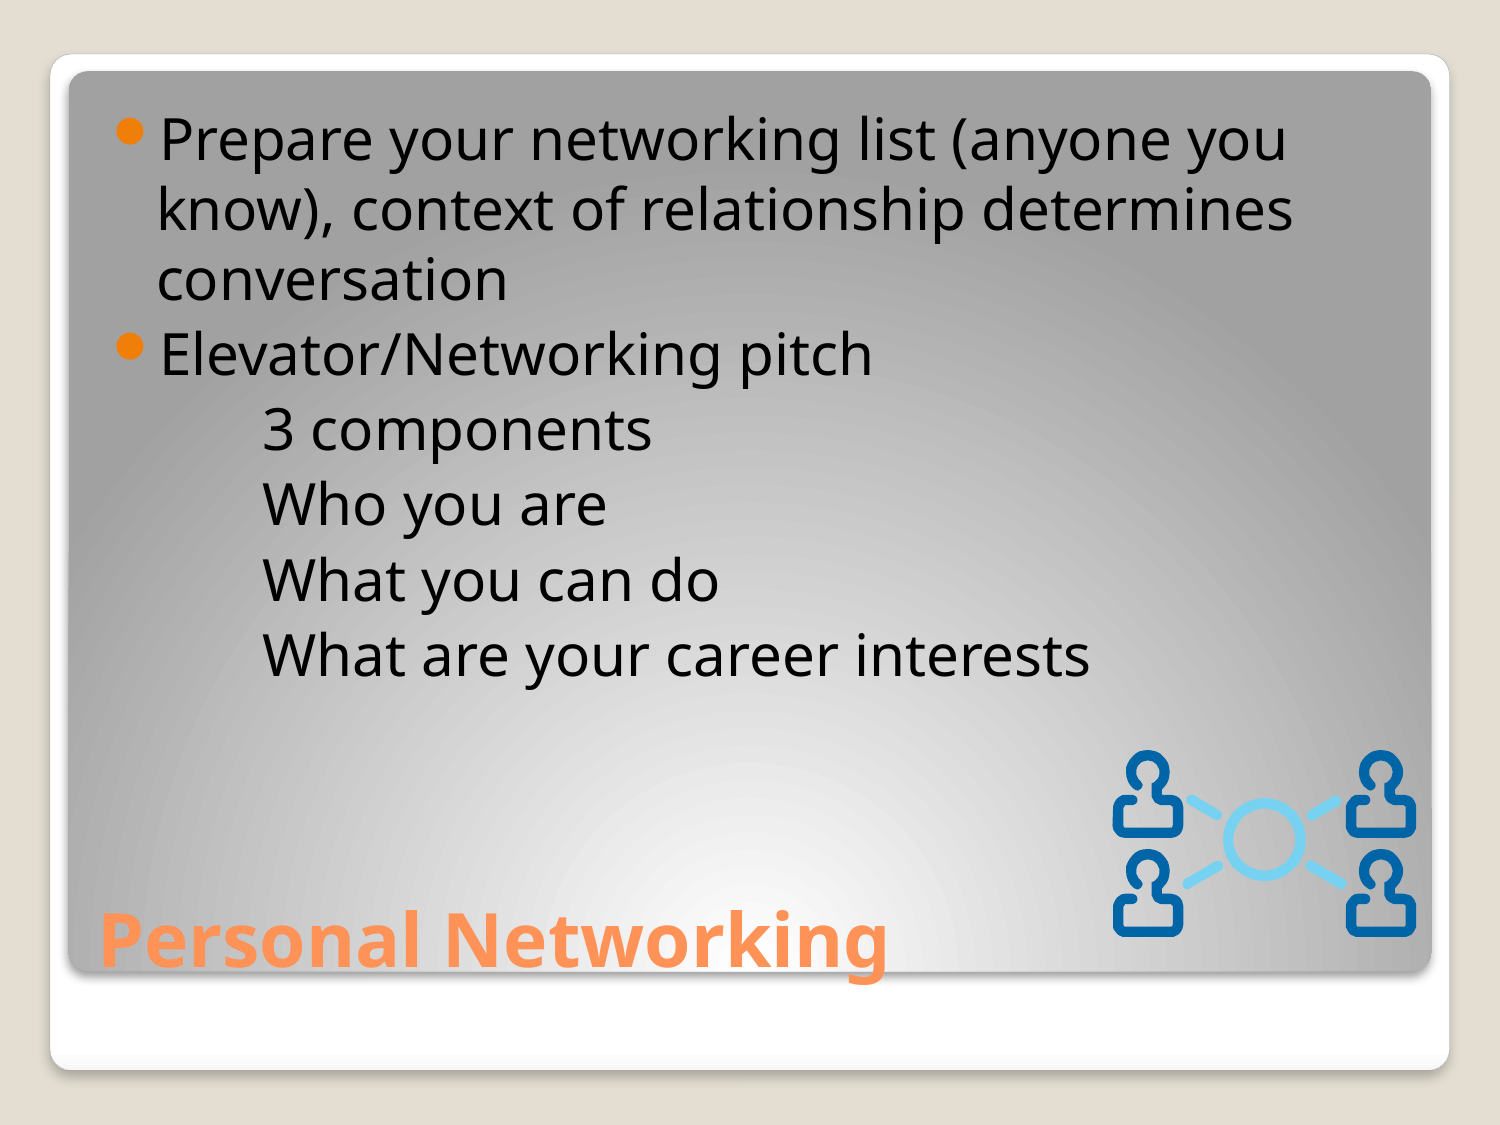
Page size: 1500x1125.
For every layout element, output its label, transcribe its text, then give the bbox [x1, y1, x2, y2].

picture [1112, 749, 1417, 938]
title Personal Networking [82, 800, 1425, 990]
list Prepare your networking list (anyone you know), context of relationship determines conversation Elevator/Networking pitch 3 components Who you are What you can do What are your career interests [82, 86, 1425, 774]
